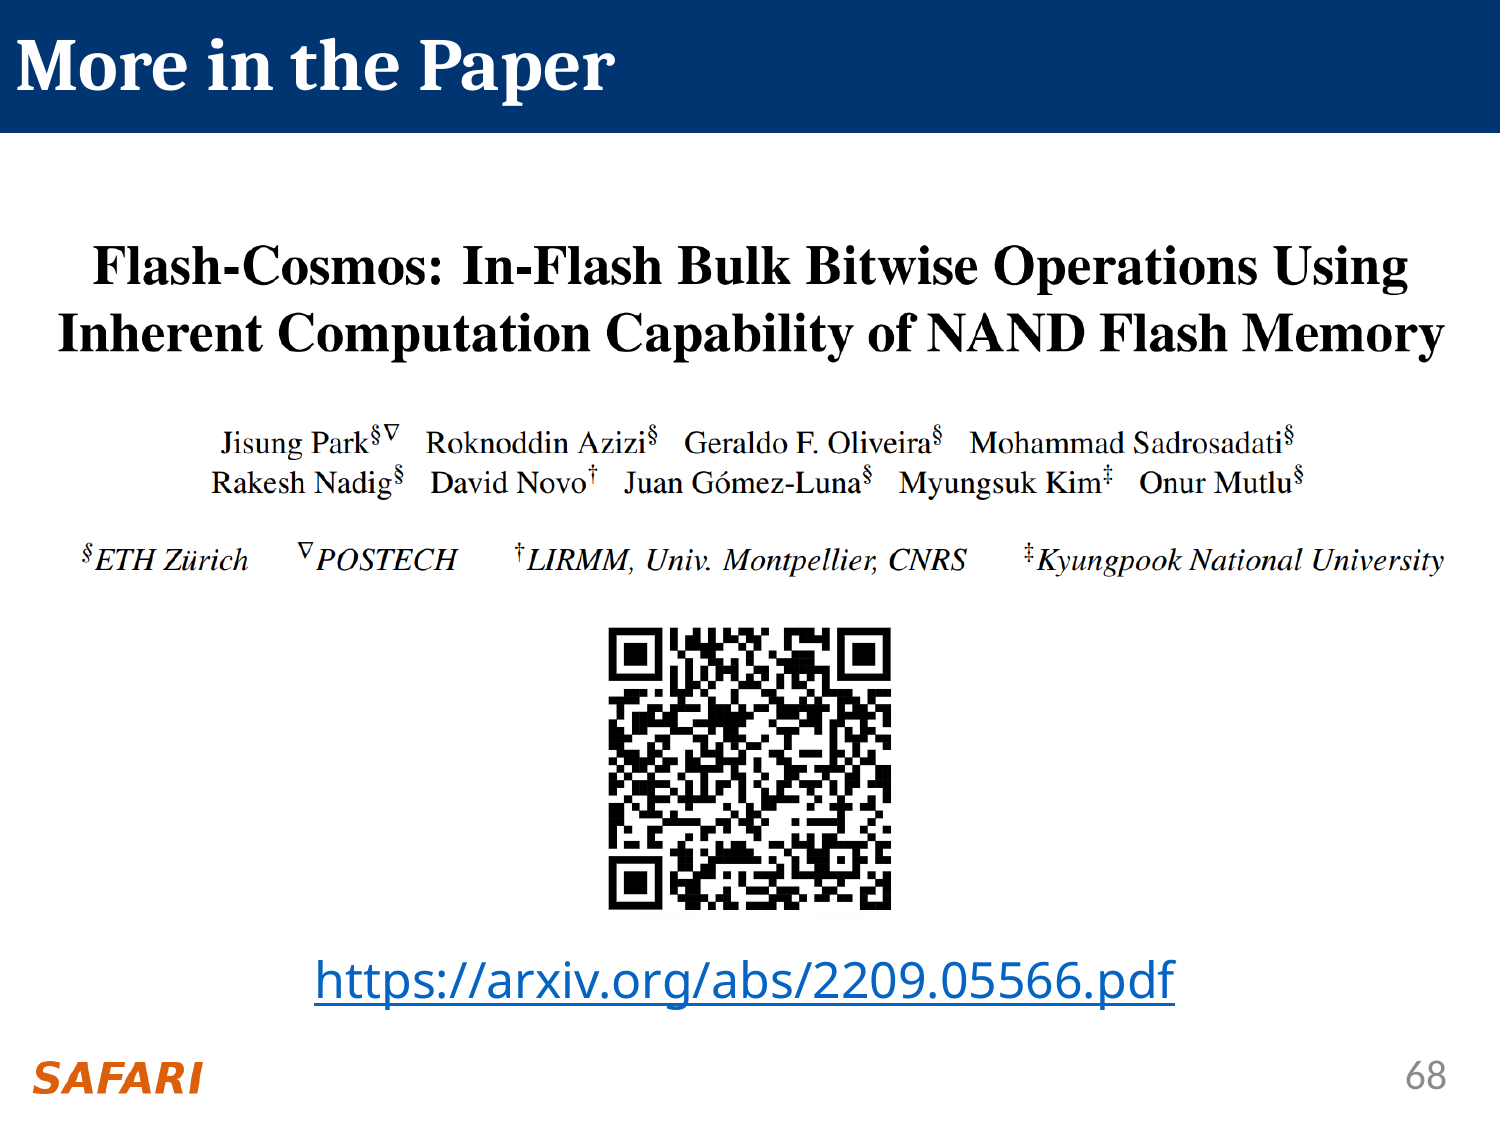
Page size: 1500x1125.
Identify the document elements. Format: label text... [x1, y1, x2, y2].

text_box https://arxiv.org/abs/2209.05566.pdf [286, 941, 1203, 1025]
picture [31, 1052, 209, 1104]
title More in the Paper [0, 0, 1500, 133]
picture [602, 622, 898, 917]
picture [24, 214, 1476, 590]
